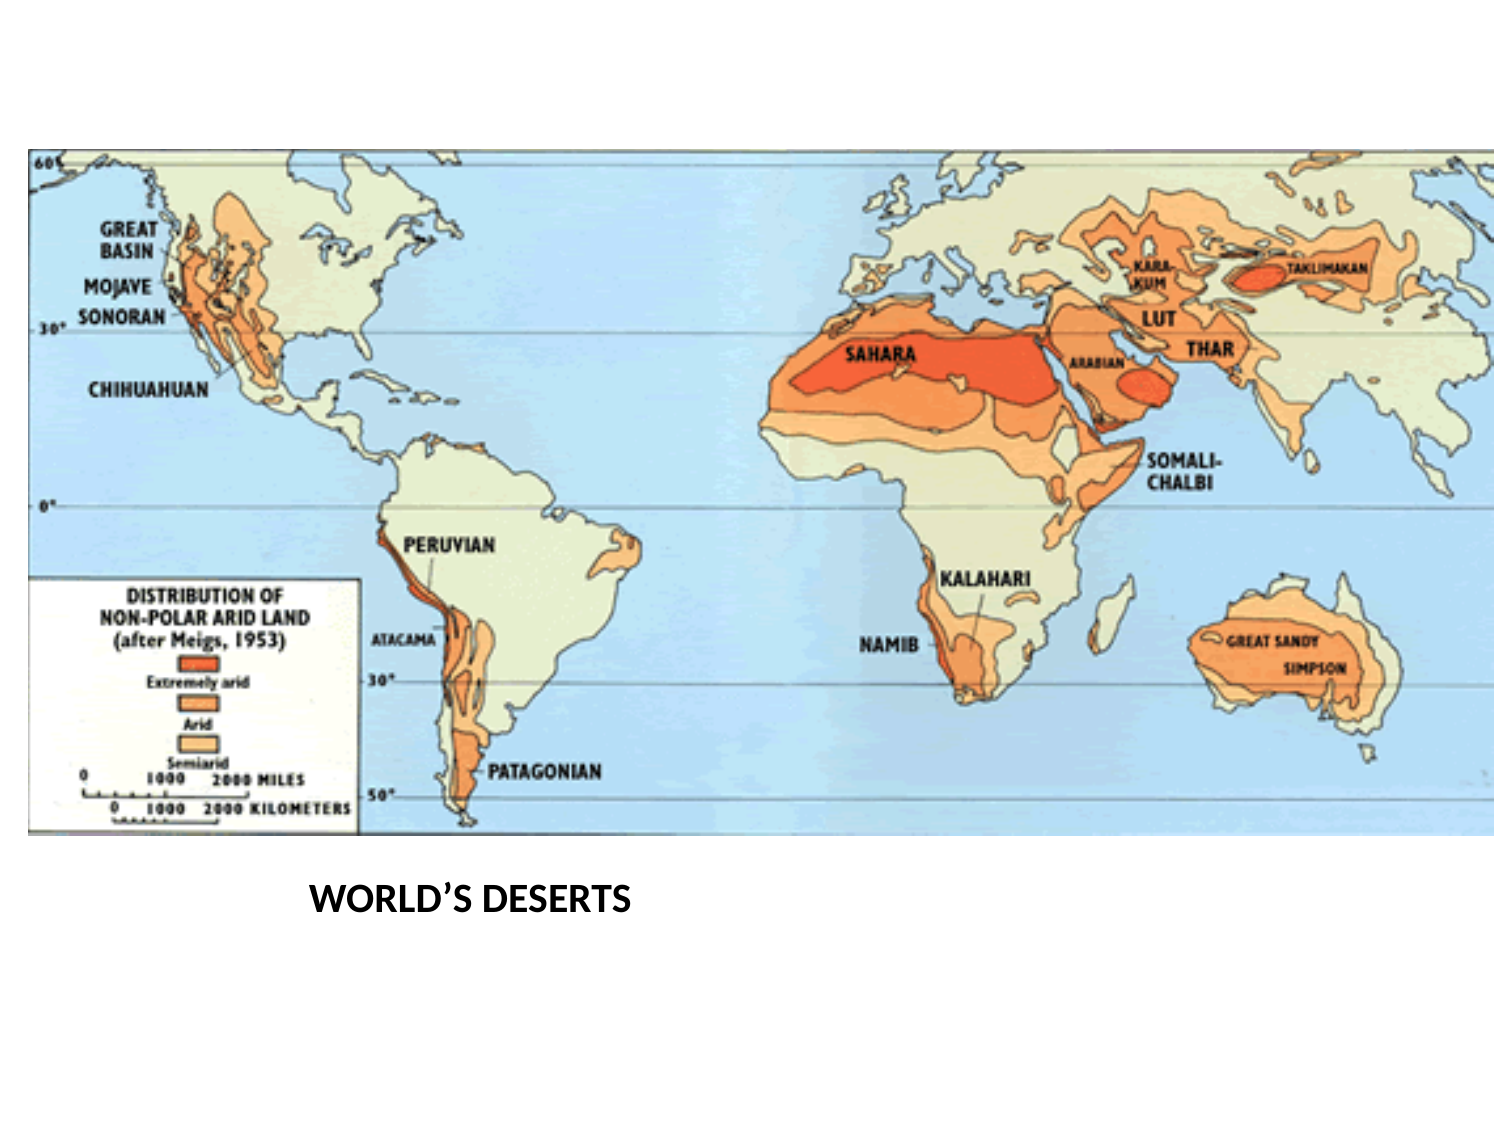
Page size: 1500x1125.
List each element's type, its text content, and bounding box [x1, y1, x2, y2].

picture [28, 149, 1494, 836]
title WORLD’S DESERTS [294, 844, 1194, 929]
